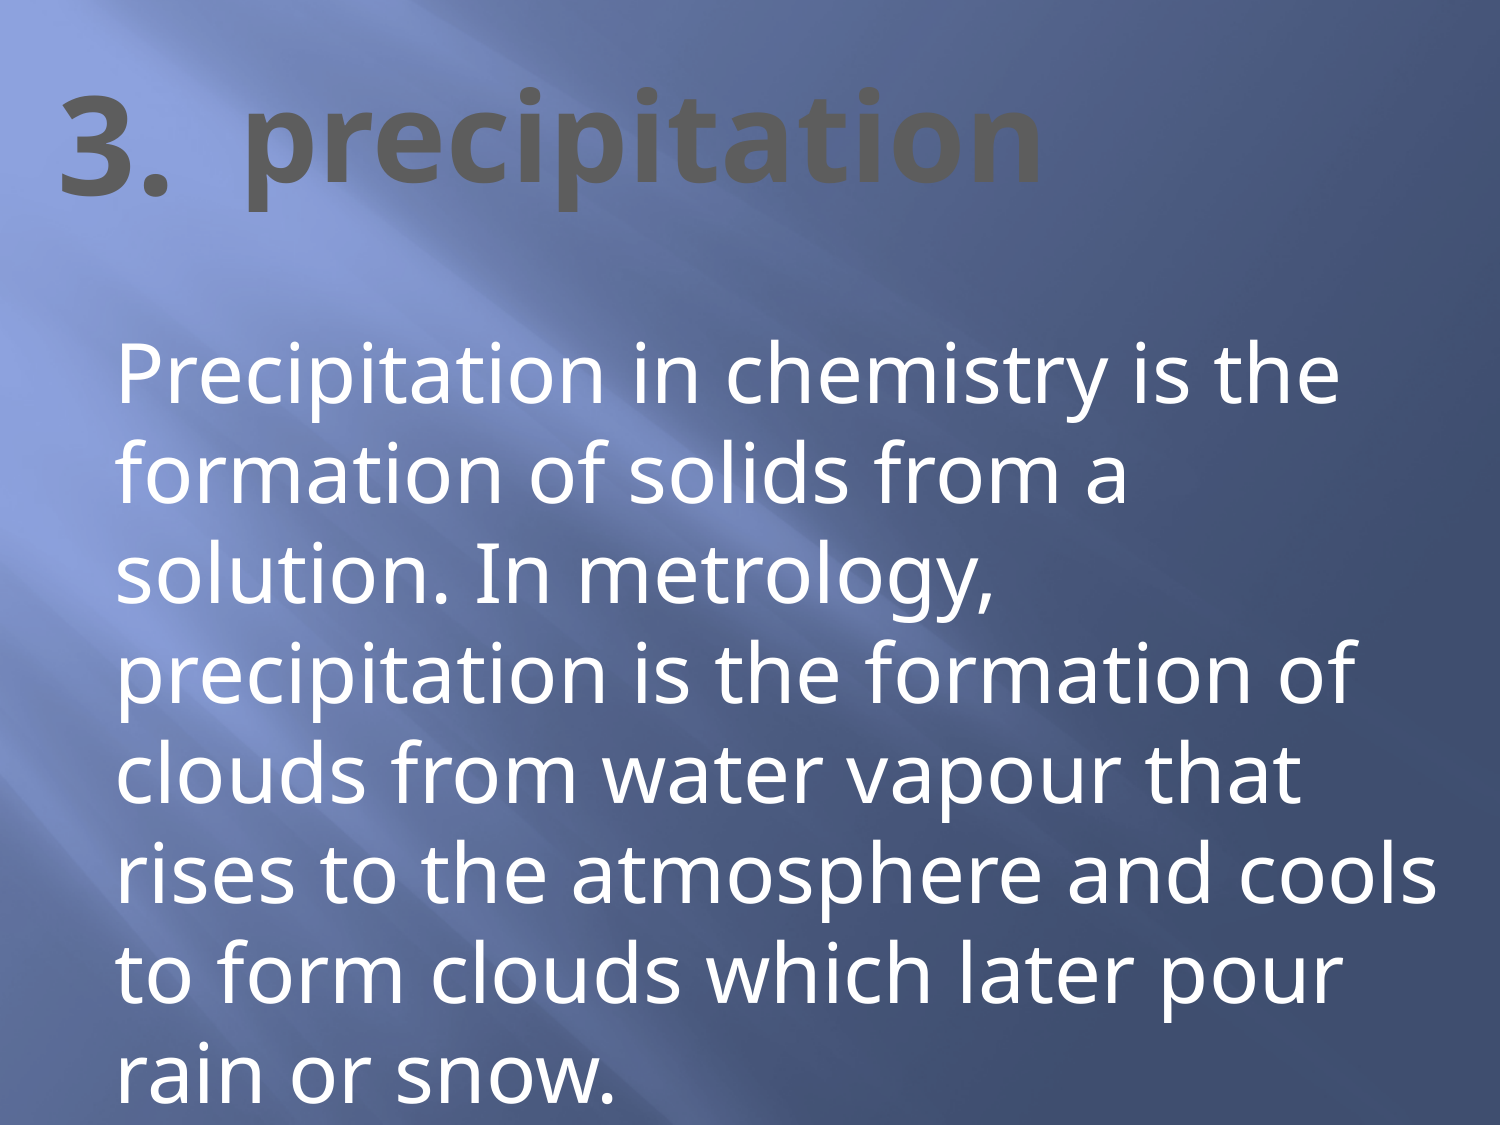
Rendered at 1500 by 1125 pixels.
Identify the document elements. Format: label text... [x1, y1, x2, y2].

text_box Precipitation in chemistry is the formation of solids from a solution. In metrology, precipitation is the formation of clouds from water vapour that rises to the atmosphere and cools to form clouds which later pour rain or snow. [99, 312, 1463, 1125]
text_box precipitation [224, 49, 1065, 215]
text_box 3. [42, 50, 191, 230]
